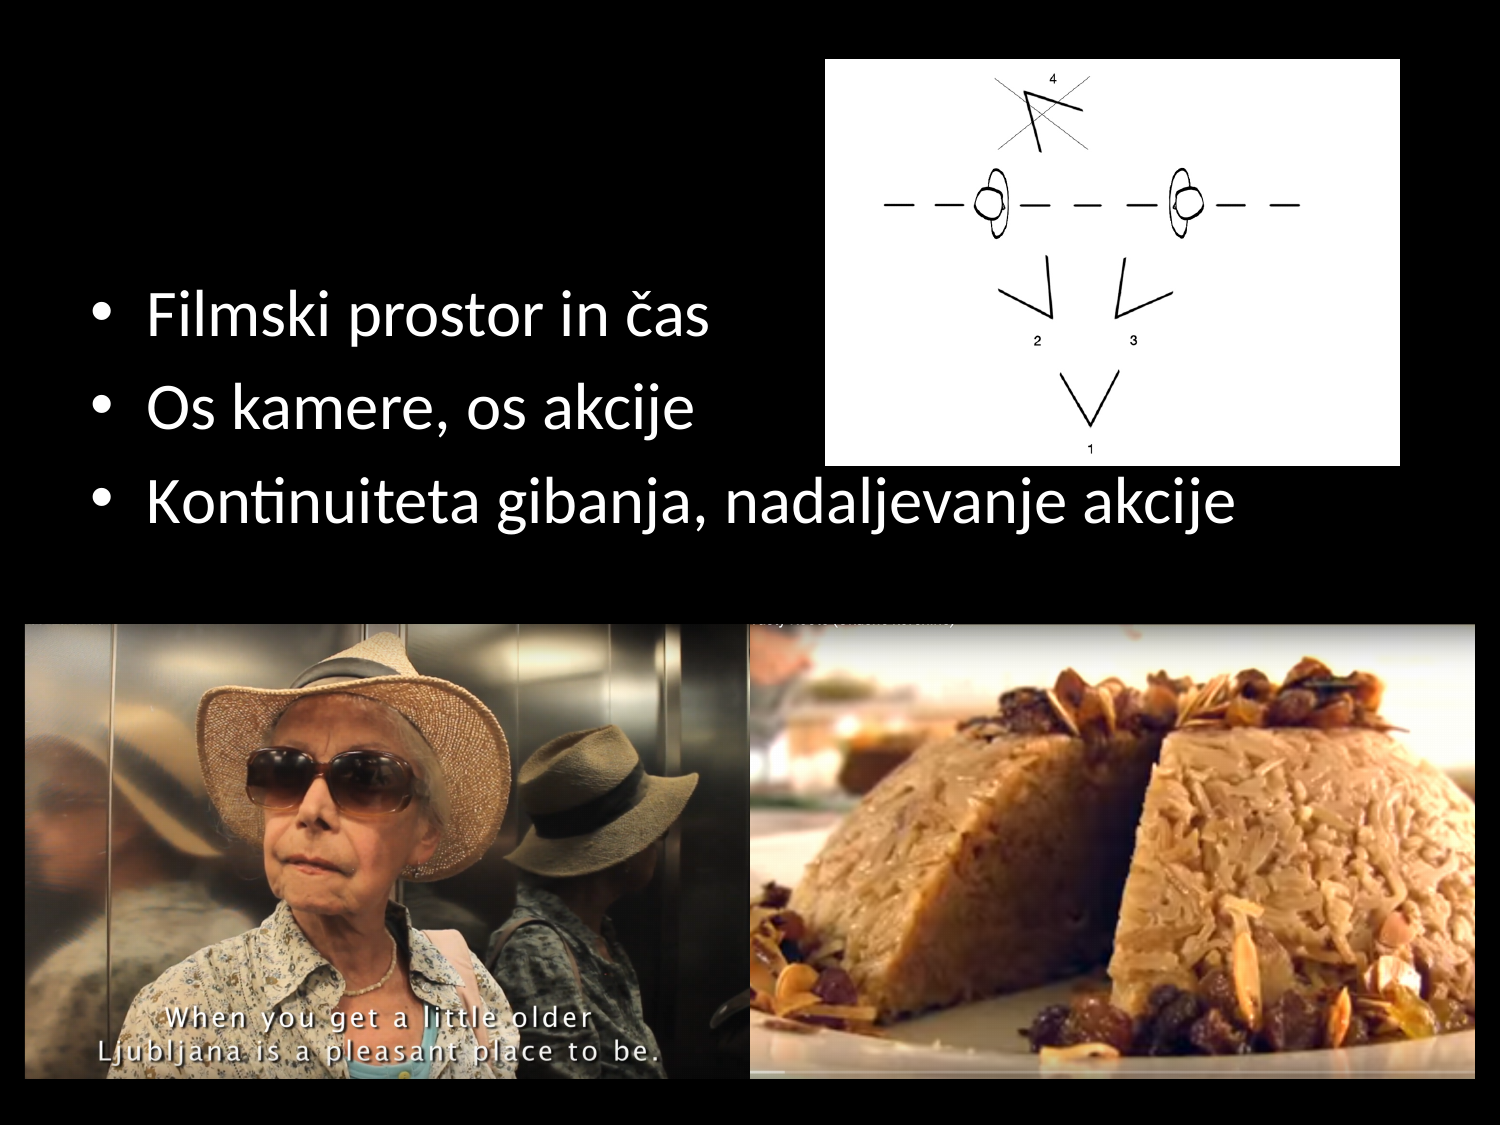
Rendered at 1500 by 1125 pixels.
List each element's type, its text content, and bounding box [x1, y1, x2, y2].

picture [824, 58, 1401, 466]
picture [24, 624, 1476, 1079]
list Filmski prostor in čas Os kamere, os akcije Kontinuiteta gibanja, nadaljevanje akcije [75, 262, 1425, 623]
